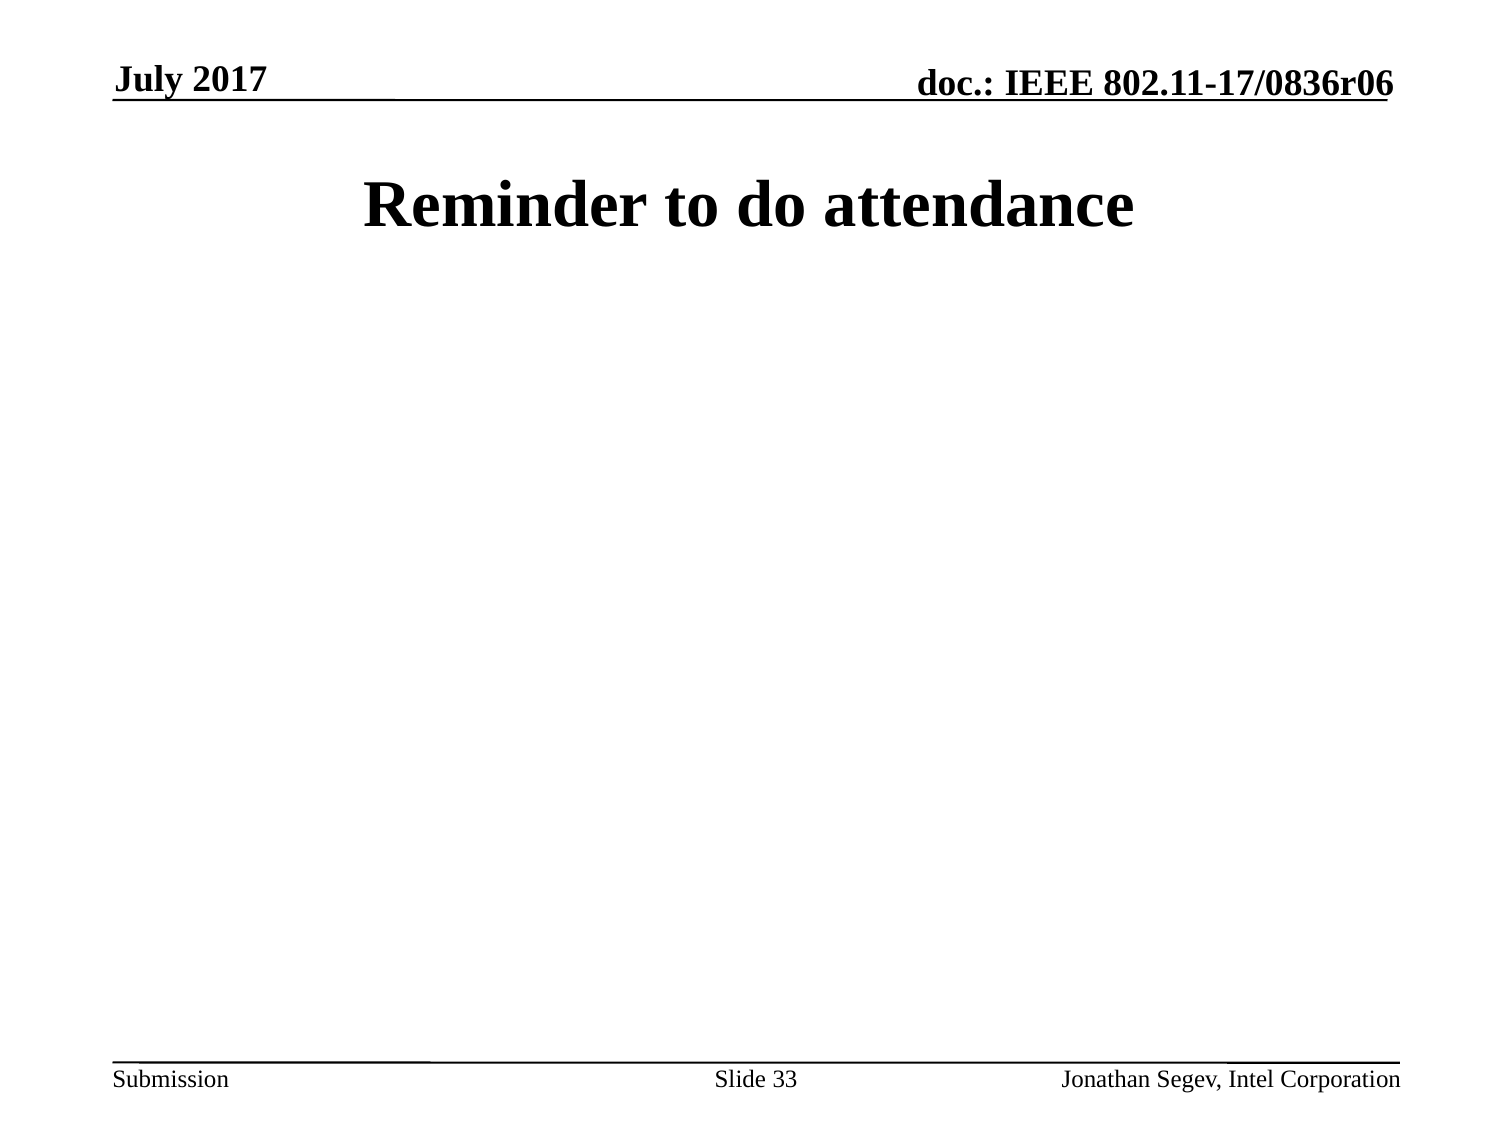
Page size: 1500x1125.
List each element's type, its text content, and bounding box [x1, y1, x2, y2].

slide_number Slide 33 [712, 1061, 800, 1123]
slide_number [114, 54, 423, 100]
title Reminder to do attendance [112, 112, 1388, 288]
footer Jonathan Segev, Intel Corporation [878, 1061, 1402, 1093]
